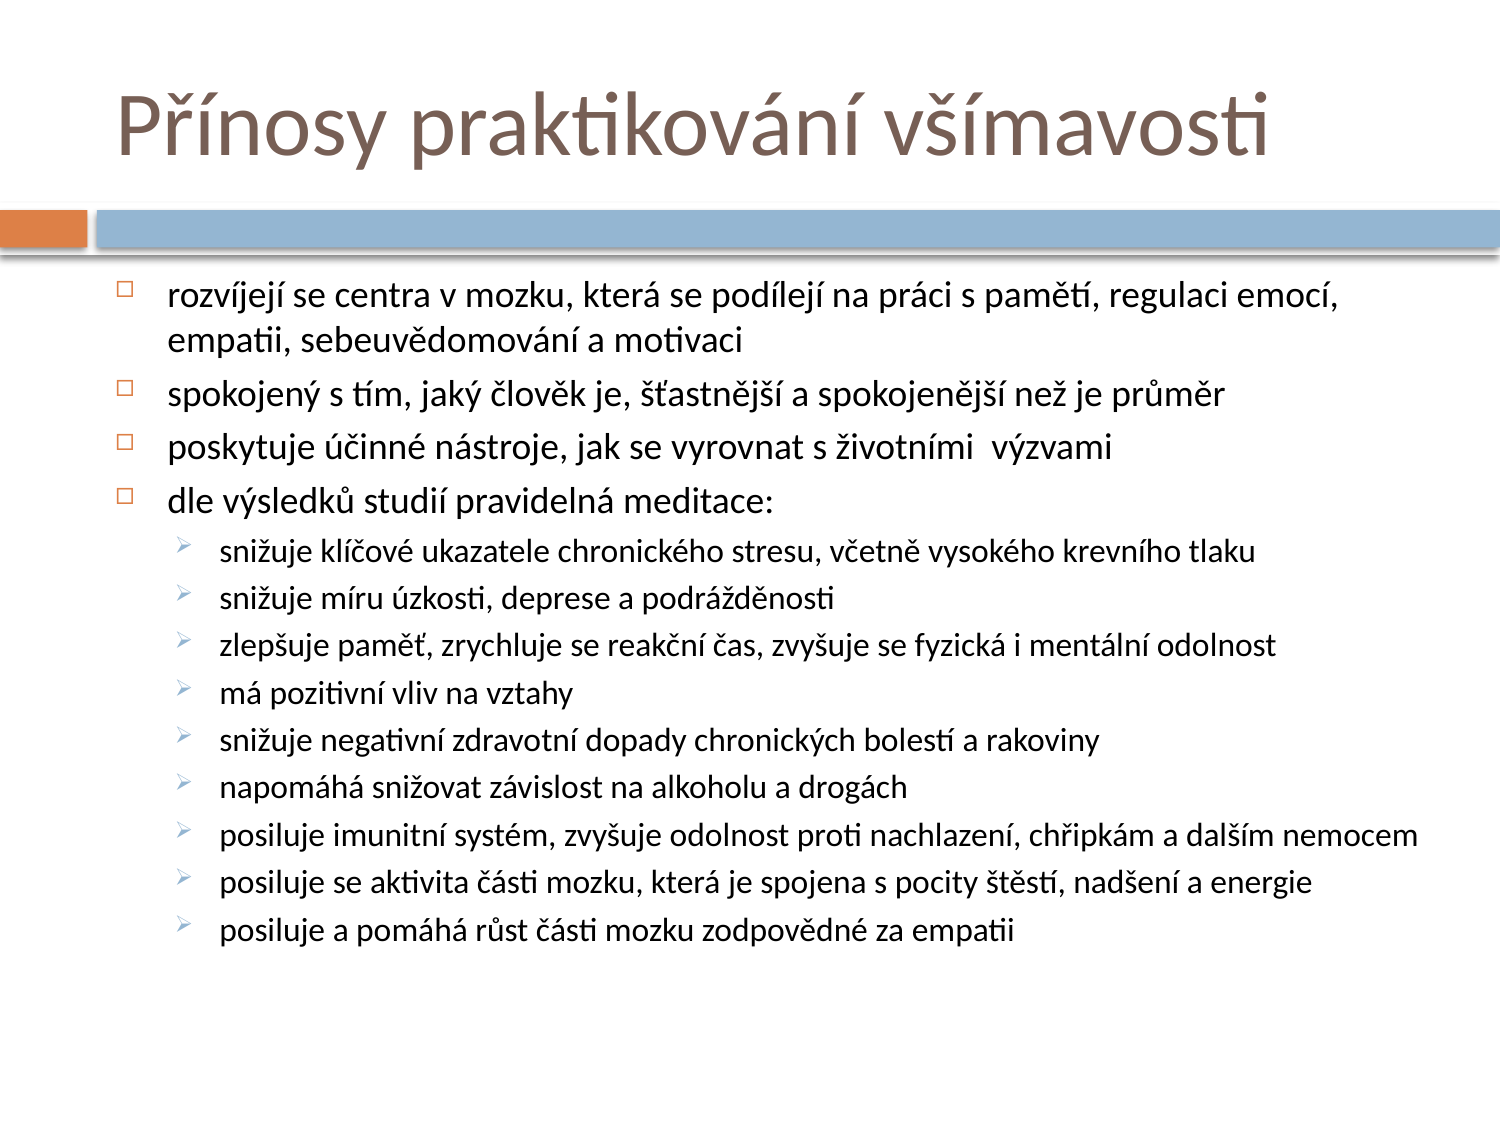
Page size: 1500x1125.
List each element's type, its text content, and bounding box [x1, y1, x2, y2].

title Přínosy praktikování všímavosti [100, 37, 1438, 200]
list rozvíjejí se centra v mozku, která se podílejí na práci s pamětí, regulaci emocí, empatii, sebeuvědomování a motivaci spokojený s tím, jaký člověk je, šťastnější a spokojenější než je průměr poskytuje účinné nástroje, jak se vyrovnat s životními výzvami dle výsledků studií pravidelná meditace: snižuje klíčové ukazatele chronického stresu, včetně vysokého krevního tlaku snižuje míru úzkosti, deprese a podrážděnosti zlepšuje paměť, zrychluje se reakční čas, zvyšuje se fyzická i mentální odolnost má pozitivní vliv na vztahy snižuje negativní zdravotní dopady chronických bolestí a rakoviny napomáhá snižovat závislost na alkoholu a drogách posiluje imunitní systém, zvyšuje odolnost proti nachlazení, chřipkám a dalším nemocem posiluje se aktivita části mozku, která je spojena s pocity štěstí, nadšení a energie posiluje a pomáhá růst části mozku zodpovědné za empatii [100, 262, 1438, 1000]
